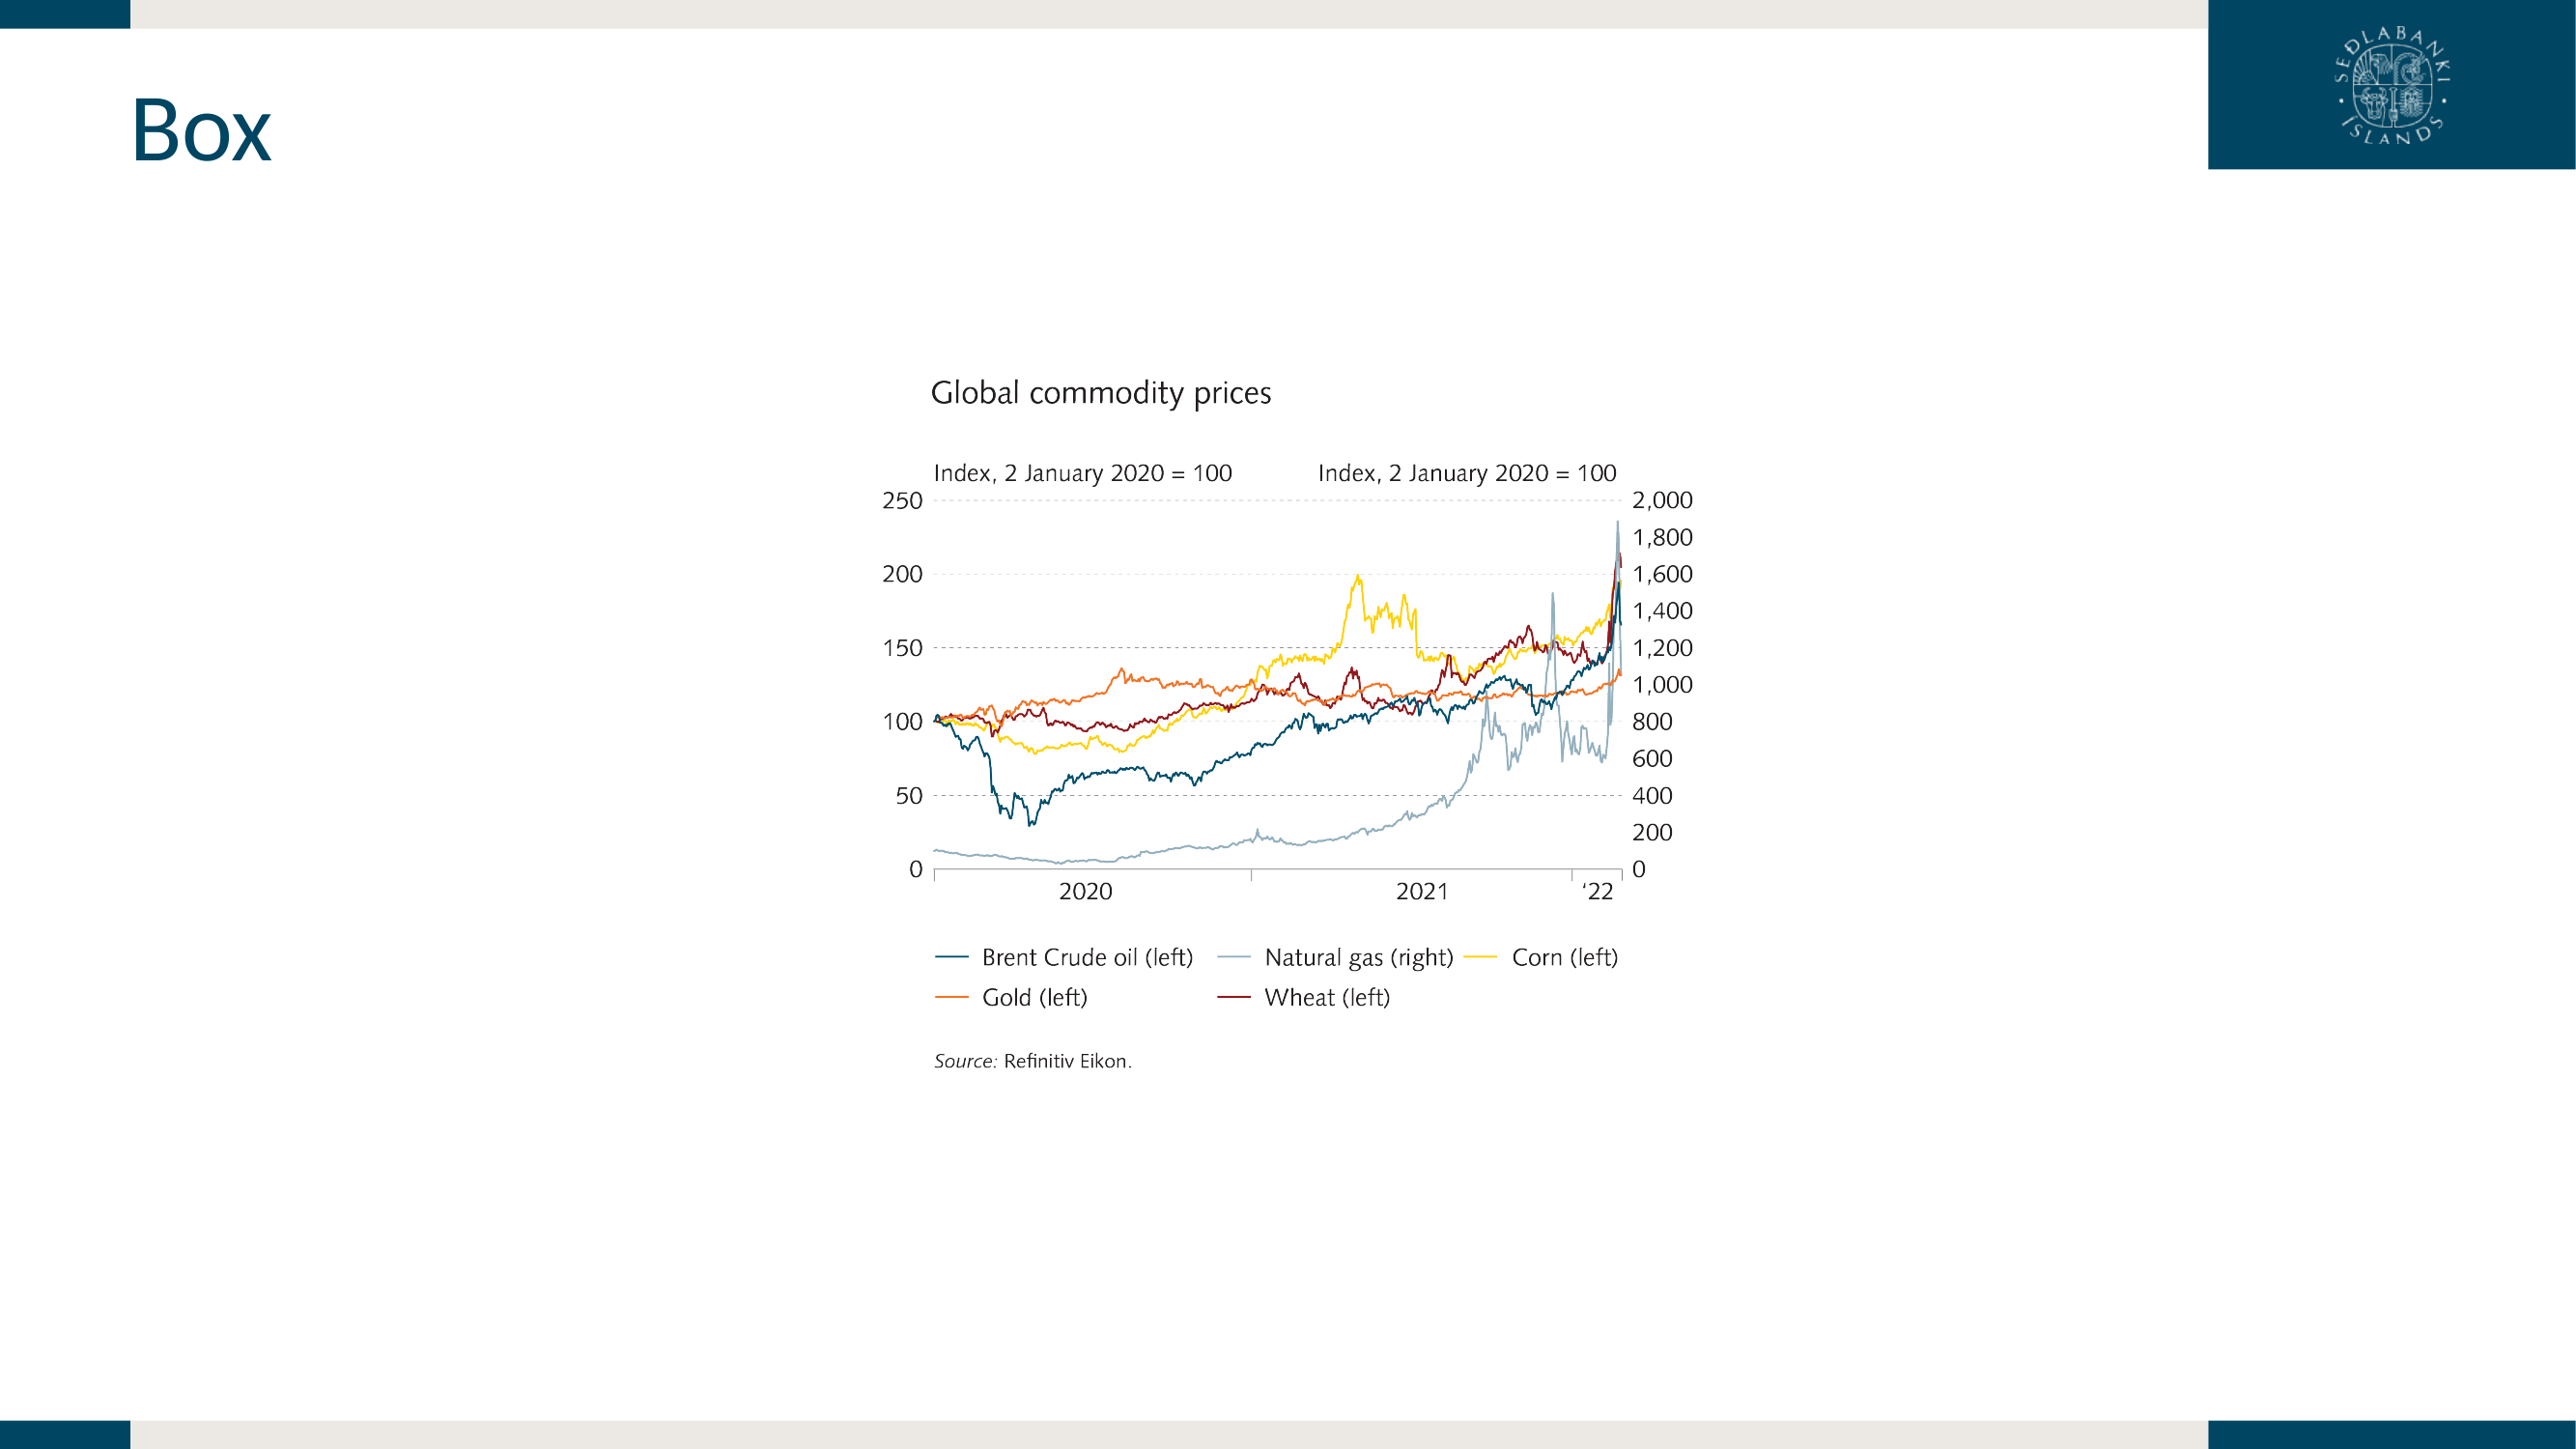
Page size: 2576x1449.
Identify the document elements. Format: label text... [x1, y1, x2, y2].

picture [882, 376, 1694, 1073]
title Box [129, 86, 2178, 290]
